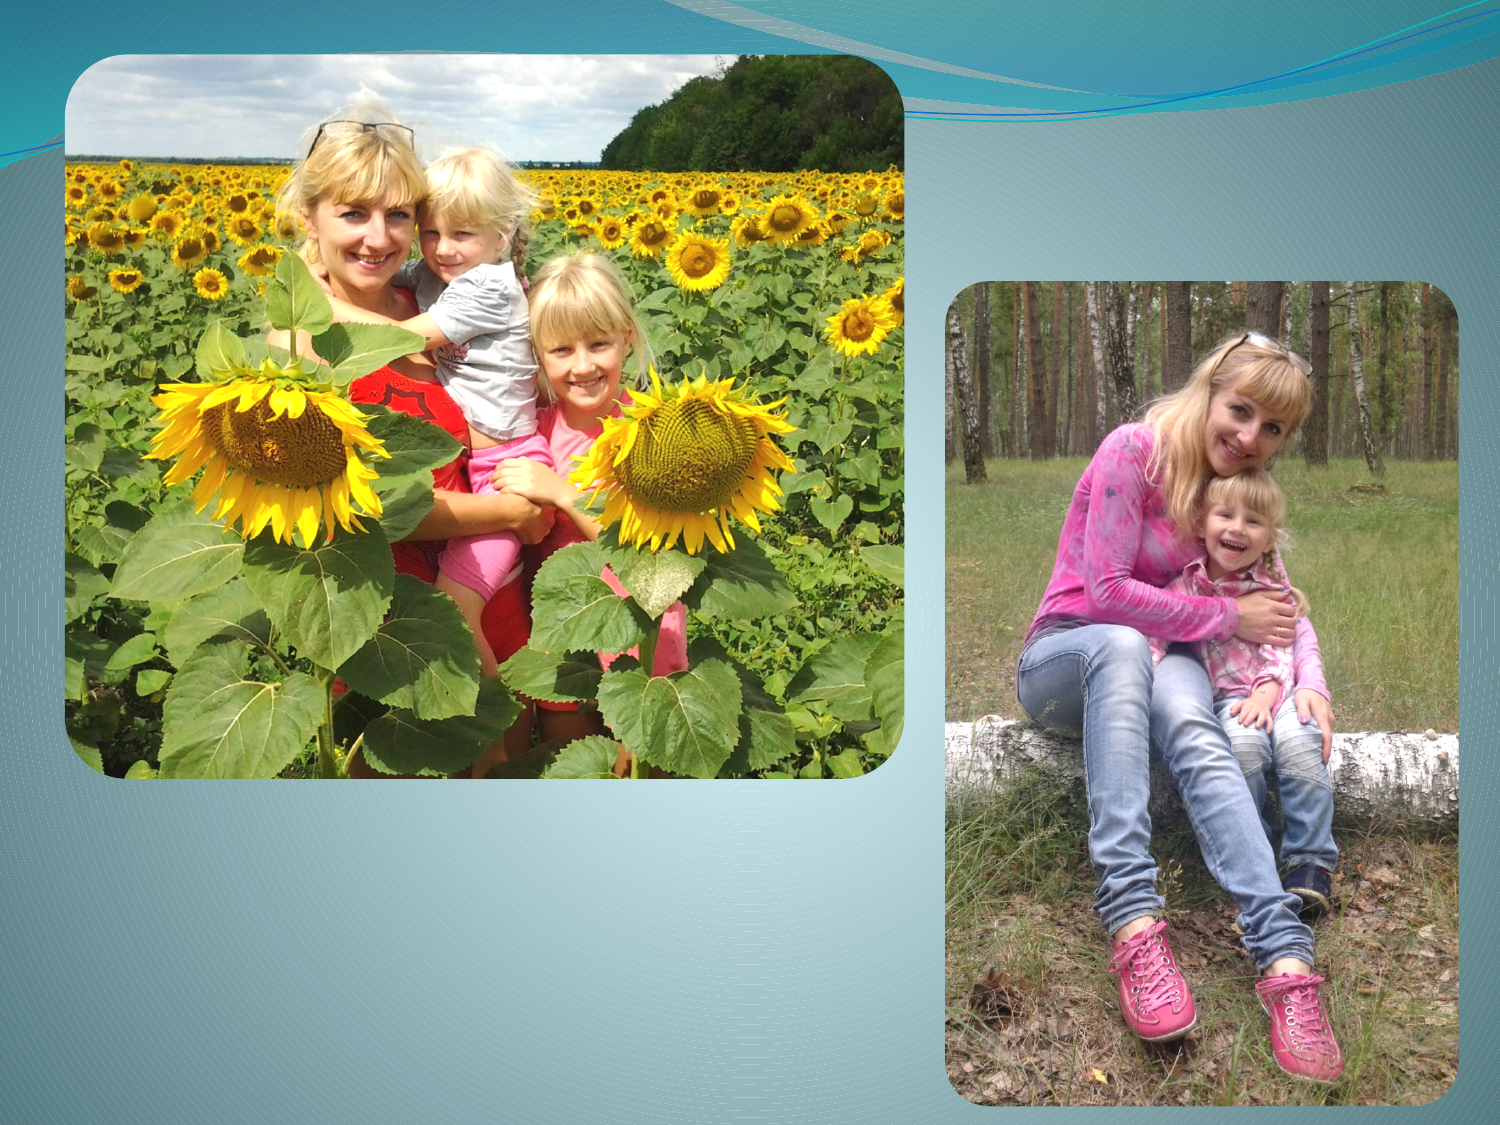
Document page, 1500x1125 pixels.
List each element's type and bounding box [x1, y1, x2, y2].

list [64, 54, 905, 779]
list [944, 280, 1459, 1107]
